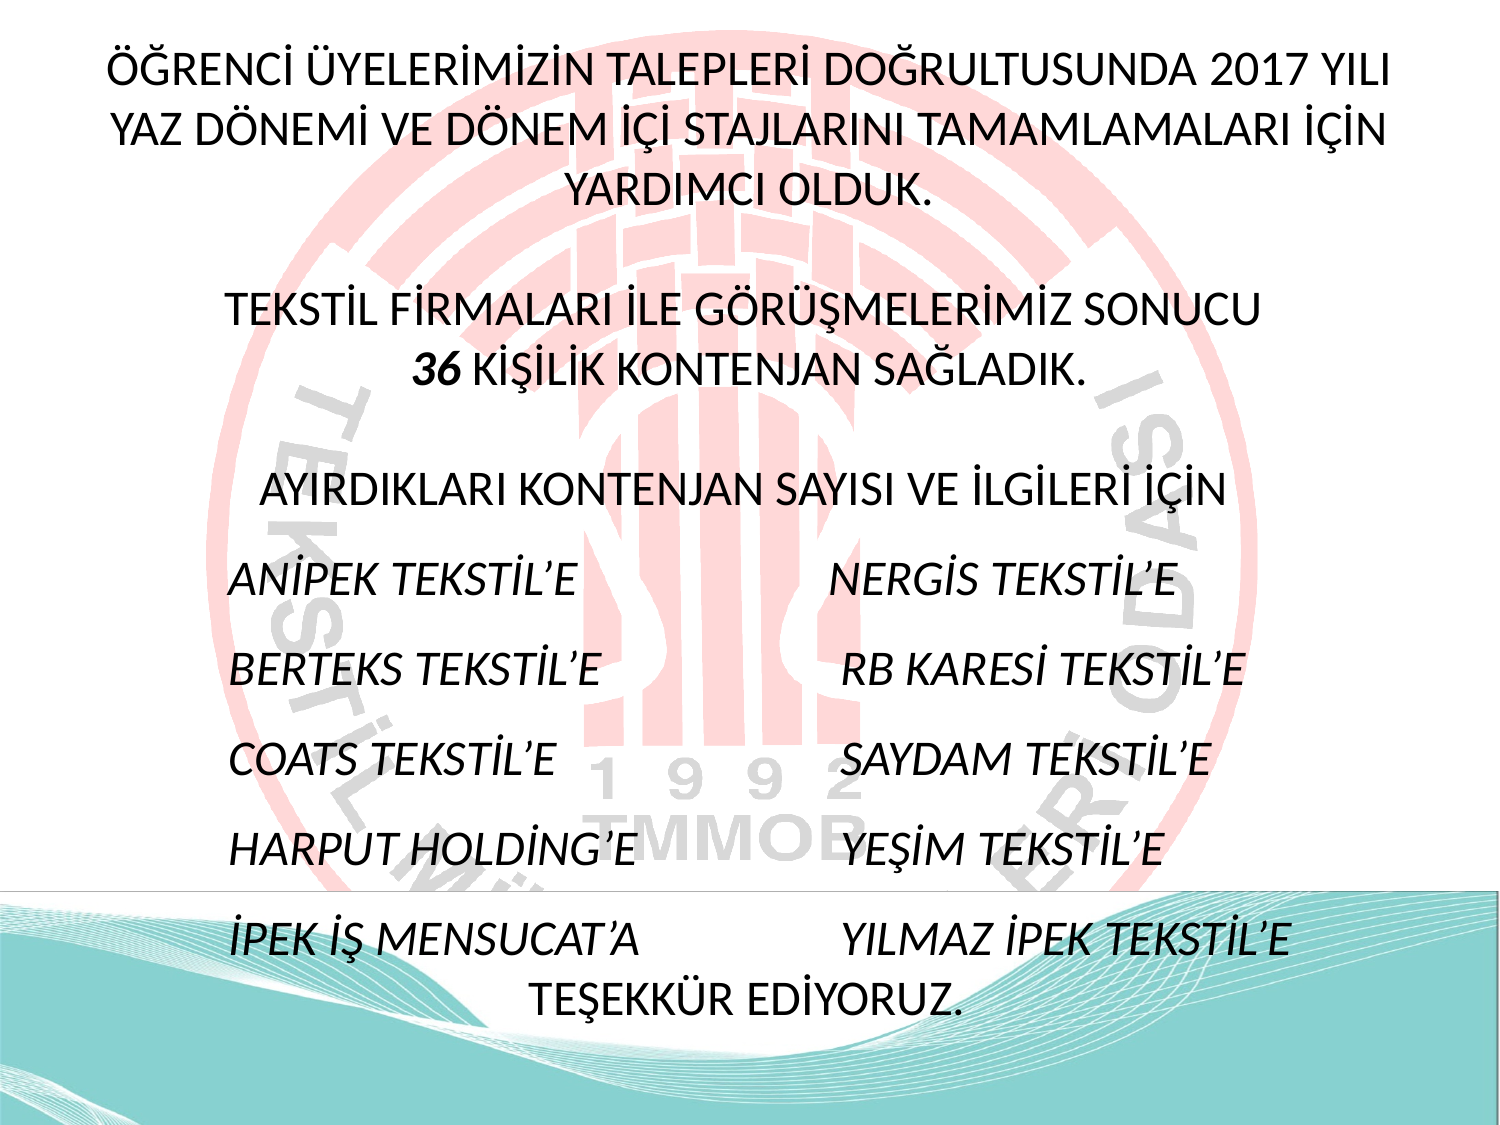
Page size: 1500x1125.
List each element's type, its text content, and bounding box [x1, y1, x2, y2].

text_box ÖĞRENCİ ÜYELERİMİZİN TALEPLERİ DOĞRULTUSUNDA 2017 YILI YAZ DÖNEMİ VE DÖNEM İÇİ STAJLARINI TAMAMLAMALARI İÇİN YARDIMCI OLDUK. TEKSTİL FİRMALARI İLE GÖRÜŞMELERİMİZ SONUCU 36 KİŞİLİK KONTENJAN SAĞLADIK. AYIRDIKLARI KONTENJAN SAYISI VE İLGİLERİ İÇİN ANİPEK TEKSTİL’E NERGİS TEKSTİL’E BERTEKS TEKSTİL’E RB KARESİ TEKSTİL’E COATS TEKSTİL’E SAYDAM TEKSTİL’E HARPUT HOLDİNG’E YEŞİM TEKSTİL’E İPEK İŞ MENSUCAT’A YILMAZ İPEK TEKSTİL’E TEŞEKKÜR EDİYORUZ. [64, 28, 1435, 890]
picture [0, 30, 1500, 1125]
